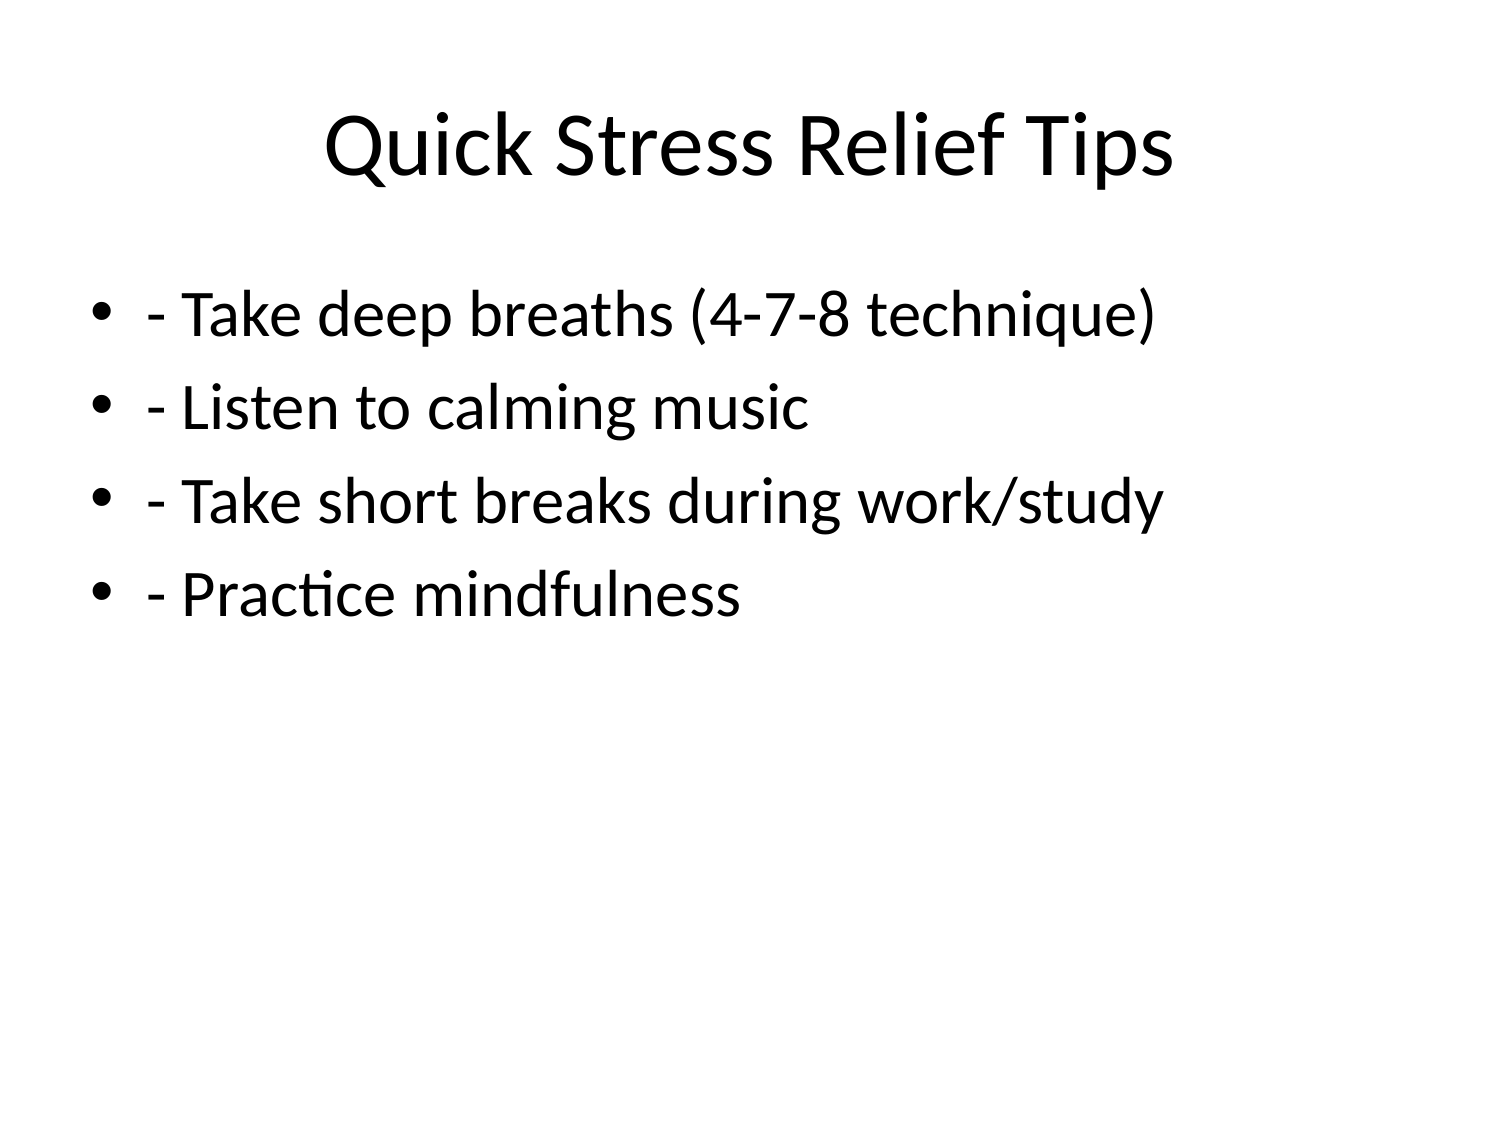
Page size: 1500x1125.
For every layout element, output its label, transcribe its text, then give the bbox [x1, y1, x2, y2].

title Quick Stress Relief Tips [75, 45, 1425, 233]
list - Take deep breaths (4-7-8 technique) - Listen to calming music - Take short breaks during work/study - Practice mindfulness [75, 262, 1425, 1005]
